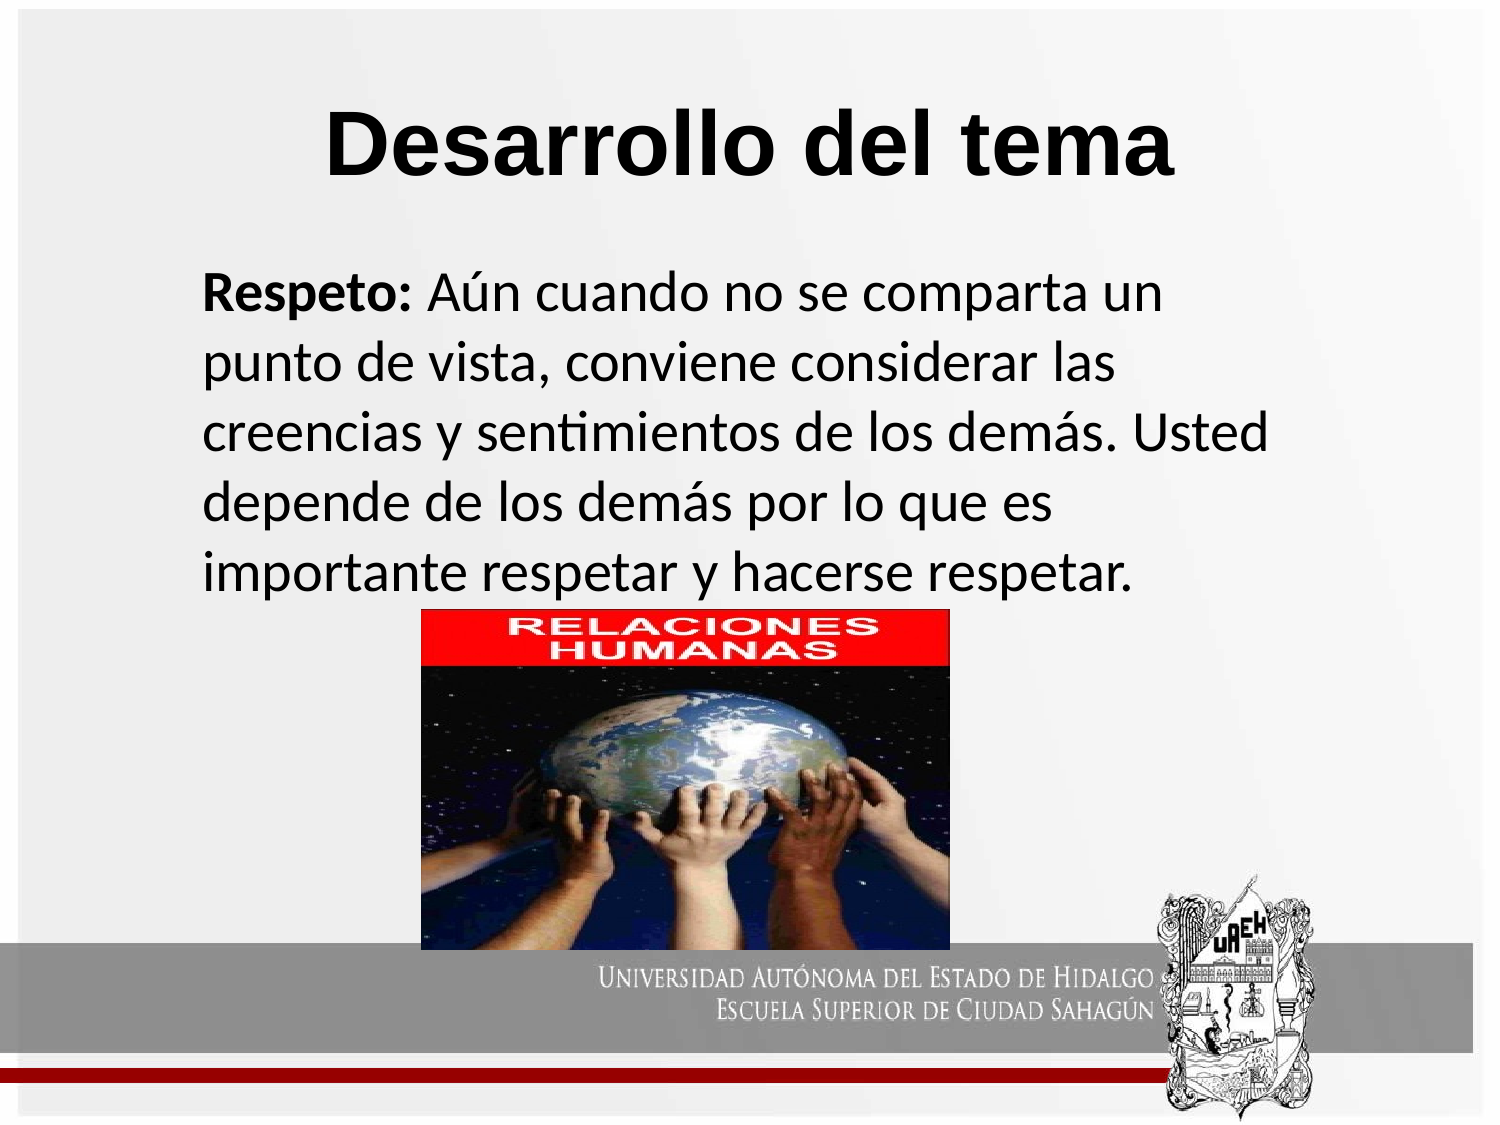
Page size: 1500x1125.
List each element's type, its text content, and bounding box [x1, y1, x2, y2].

list [75, 262, 1425, 1005]
text_box Respeto: Aún cuando no se comparta un punto de vista, conviene considerar las creencias y sentimientos de los demás. Usted depende de los demás por lo que es importante respetar y hacerse respetar. [187, 246, 1325, 611]
title Desarrollo del tema [75, 45, 1425, 233]
picture [0, 0, 1500, 1125]
